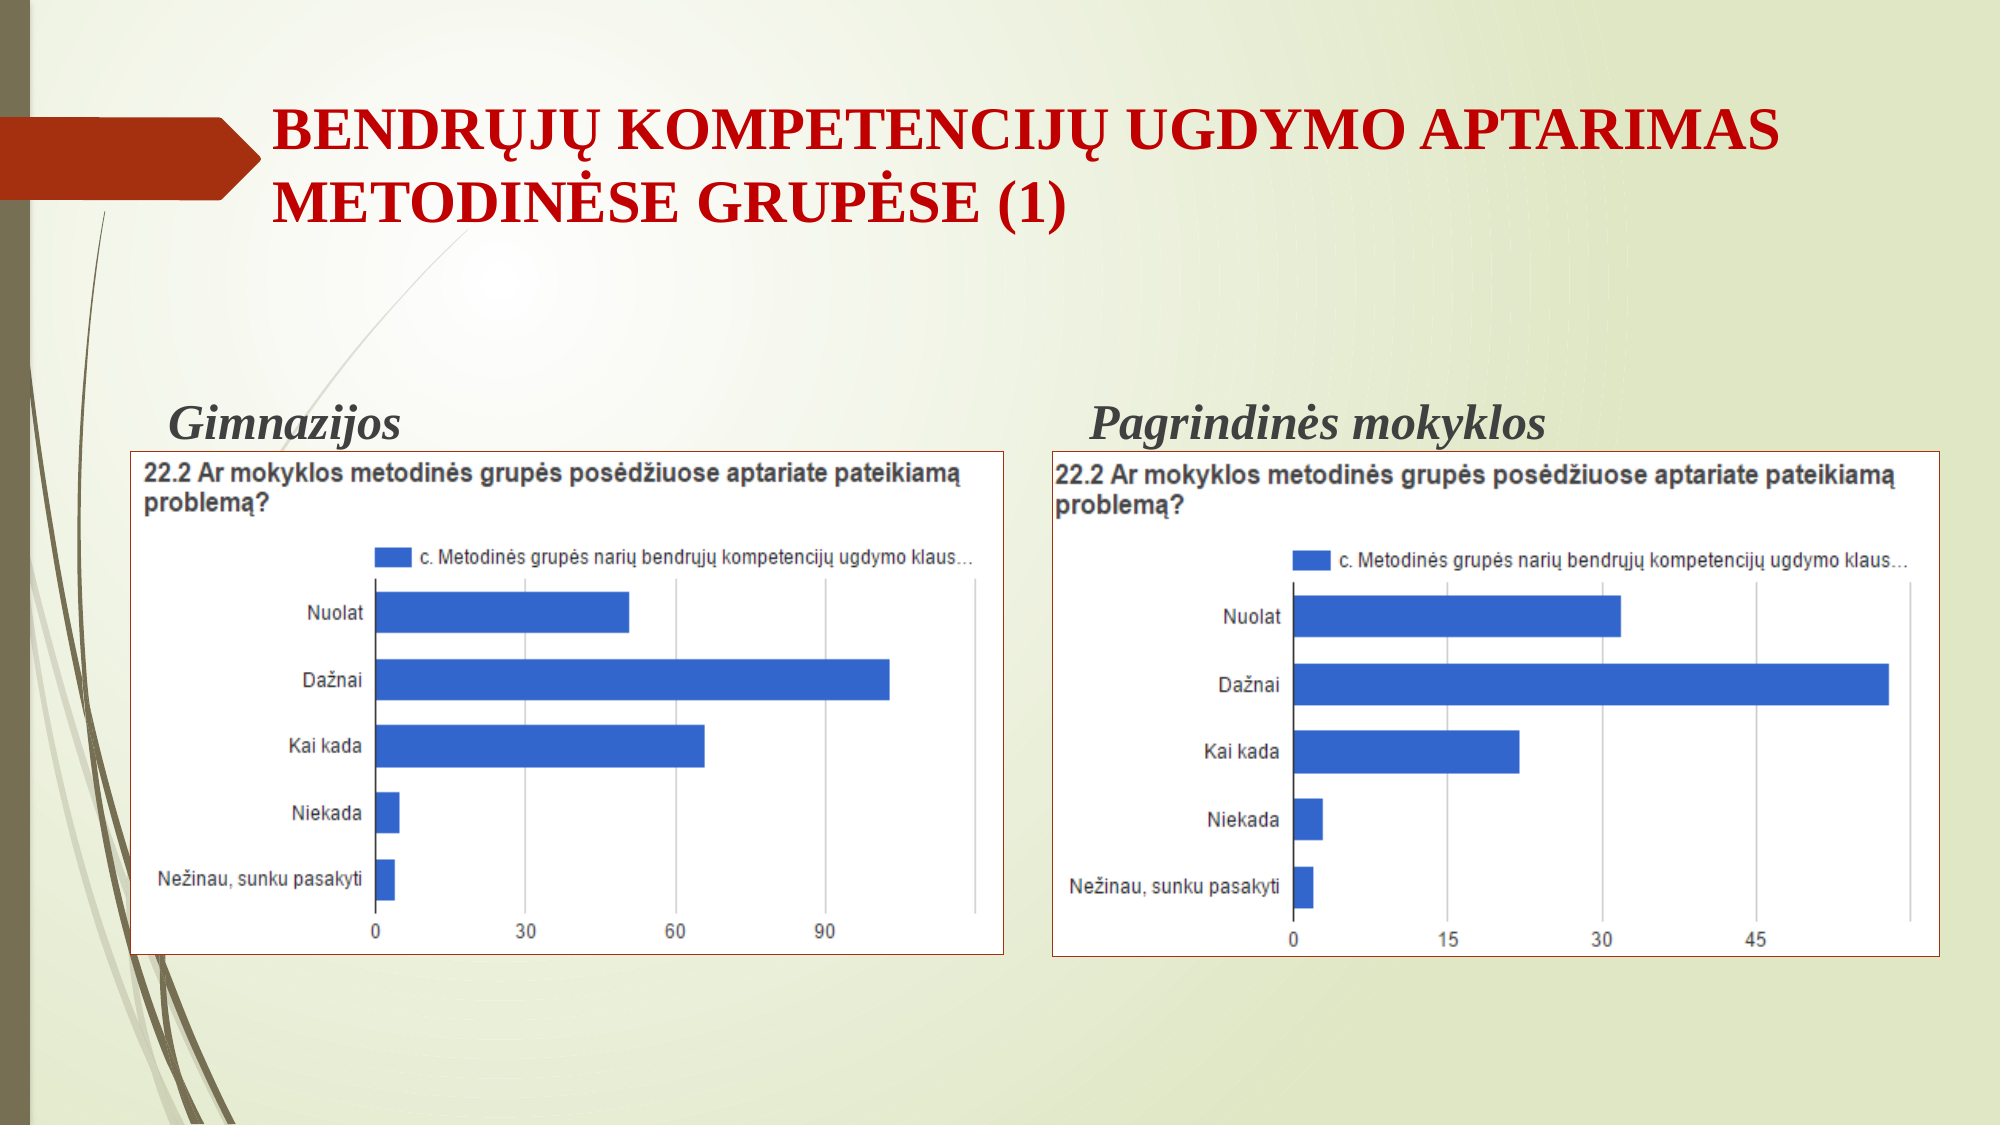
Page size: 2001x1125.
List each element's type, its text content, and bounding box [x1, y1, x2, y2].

picture [130, 450, 1004, 955]
list Gimnazijos Pagrindinės mokyklos [153, 382, 2000, 1073]
title BENDRŲJŲ KOMPETENCIJŲ UGDYMO APTARIMAS METODINĖSE GRUPĖSE (1) [257, 82, 1878, 254]
picture [1051, 451, 1941, 958]
